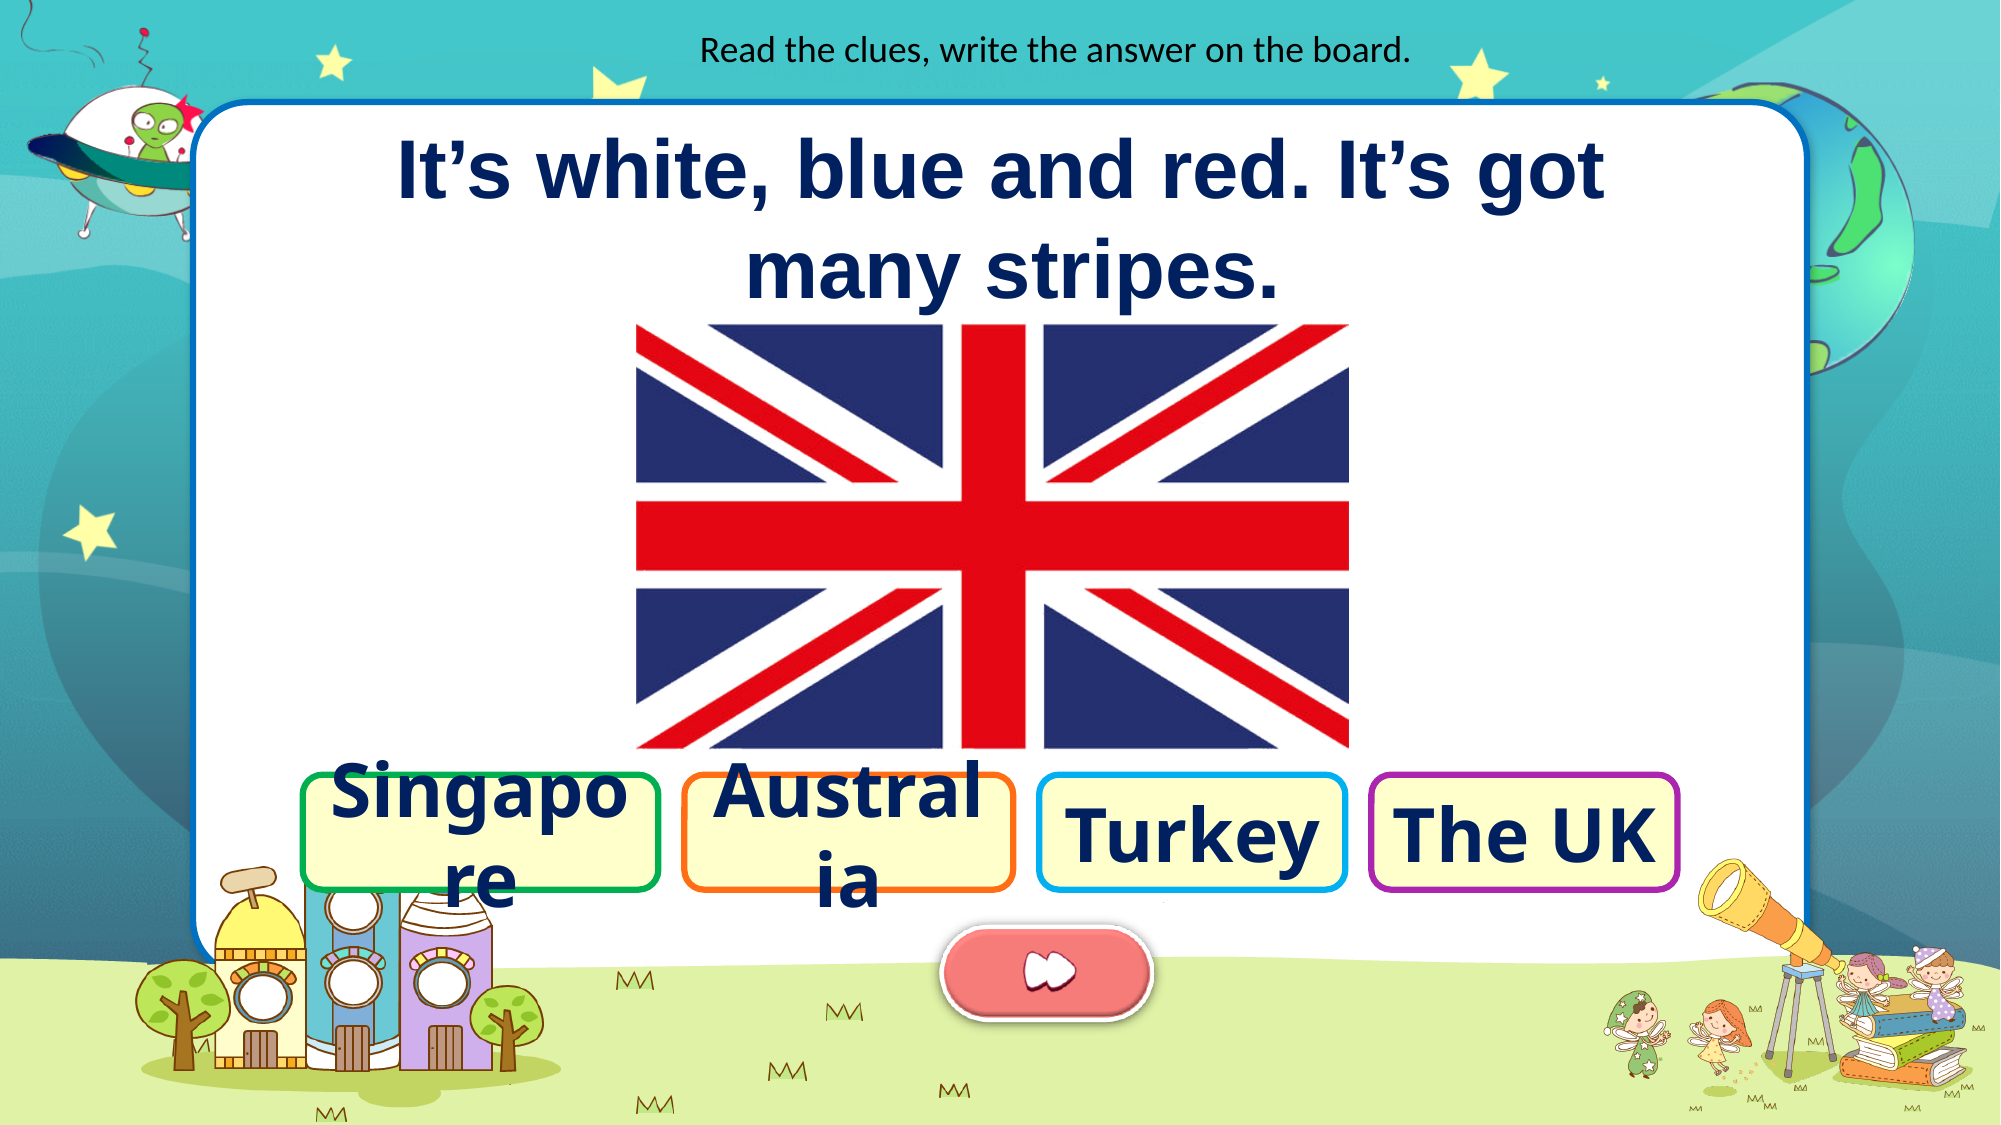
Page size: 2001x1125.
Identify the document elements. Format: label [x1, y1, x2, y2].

text_box [0, 252, 2000, 1125]
picture [1603, 858, 1985, 1112]
picture [636, 299, 1349, 774]
picture [0, 0, 2001, 1125]
picture [926, 913, 1167, 1036]
